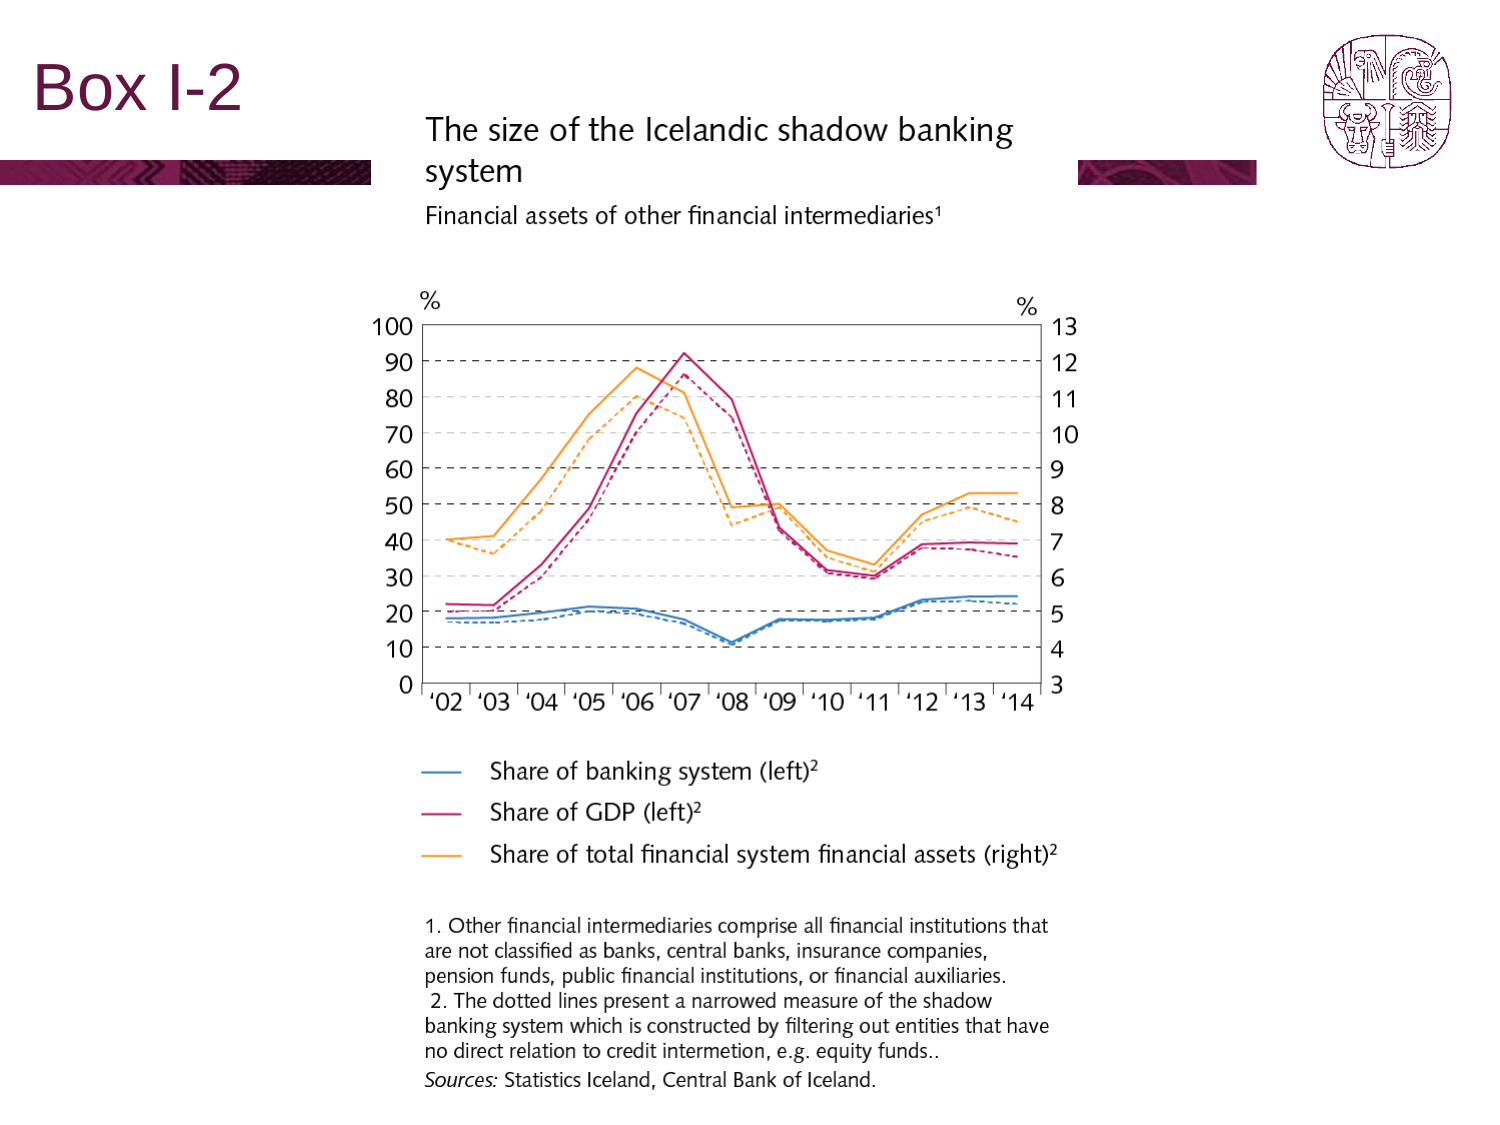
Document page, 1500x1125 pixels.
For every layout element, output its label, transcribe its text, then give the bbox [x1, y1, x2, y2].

title Box I-2 [17, 19, 1247, 149]
picture [0, 113, 1258, 1093]
picture [1316, 31, 1456, 173]
